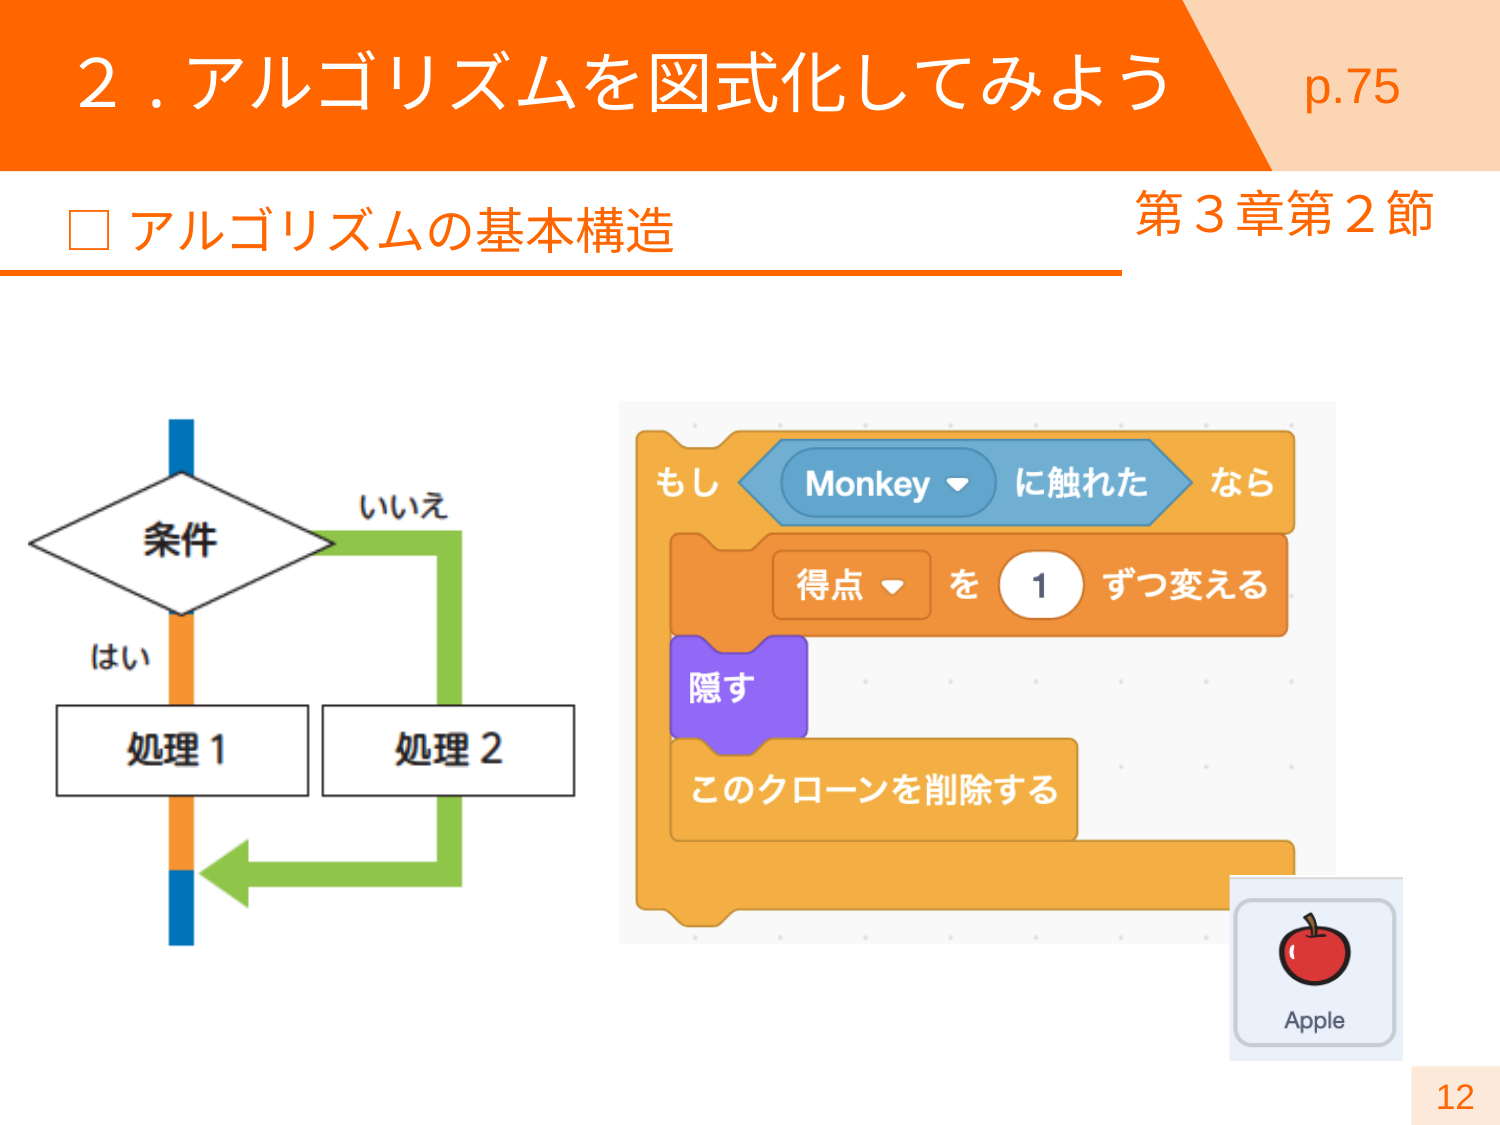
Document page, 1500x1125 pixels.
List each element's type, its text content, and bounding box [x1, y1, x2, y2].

slide_number 12 [1411, 1065, 1500, 1125]
list □アルゴリズムの基本構造 [64, 198, 1122, 269]
title ２.アルゴリズムを図式化してみよう [64, 0, 1270, 172]
picture [27, 401, 589, 963]
list 第３章第２節 [1065, 181, 1436, 252]
list p.75 [1269, 53, 1436, 123]
picture [618, 401, 1403, 1061]
